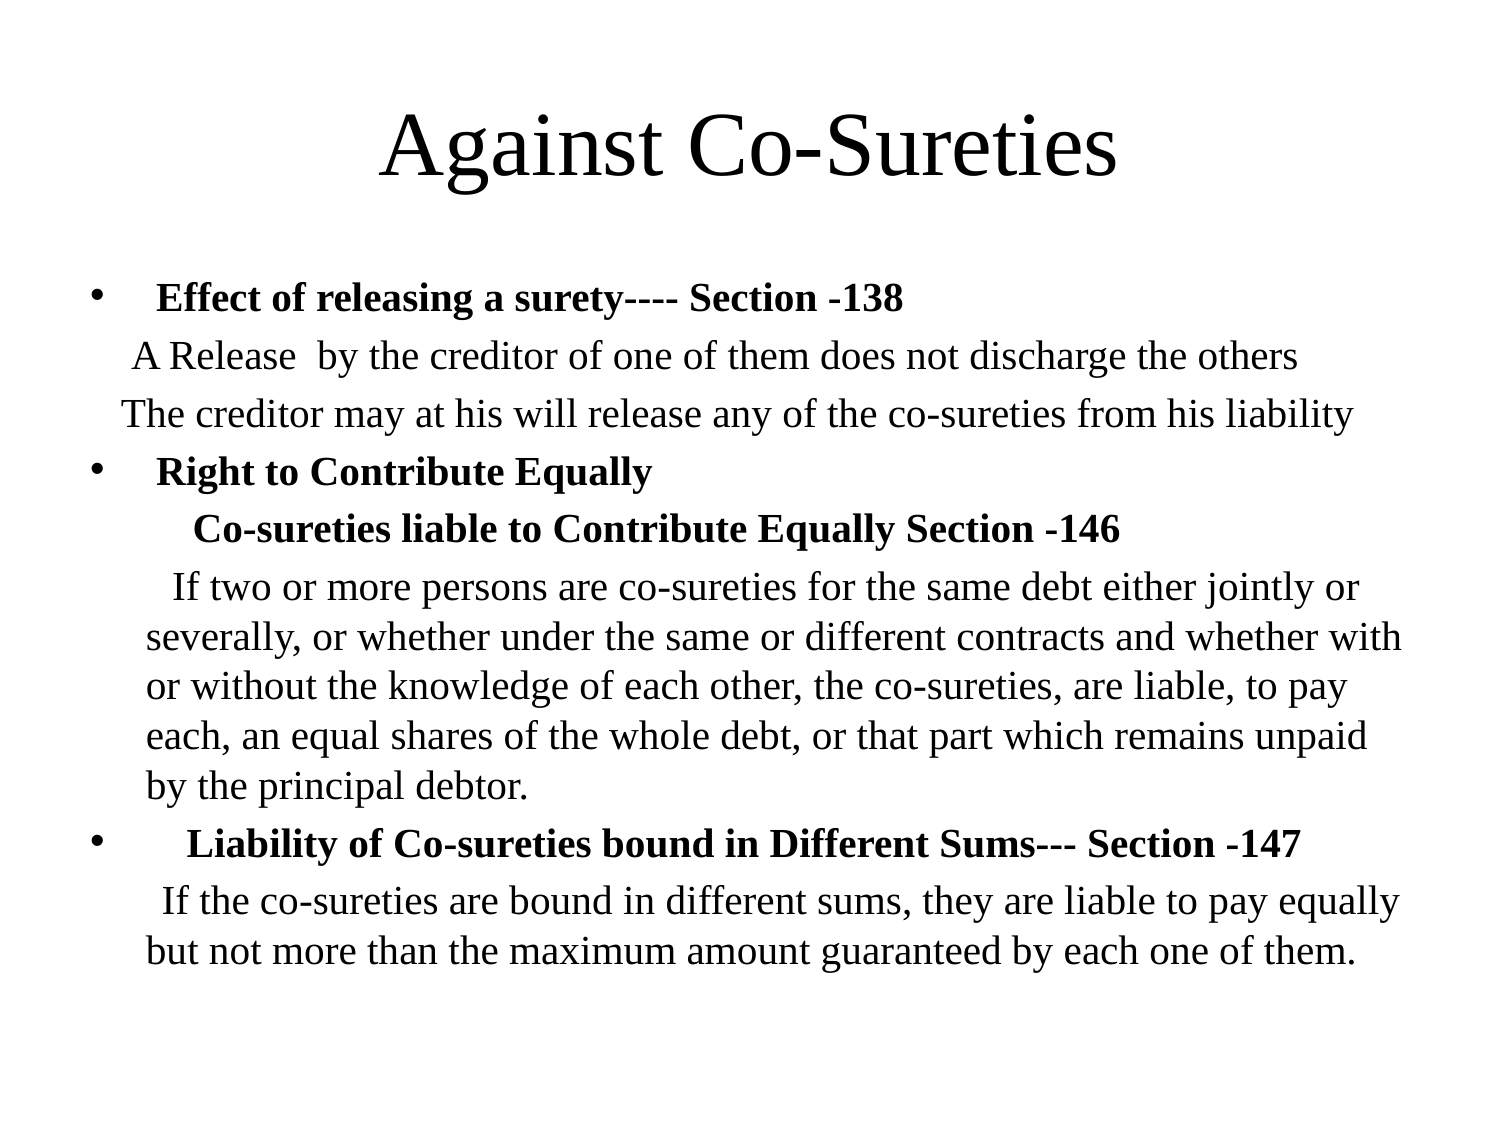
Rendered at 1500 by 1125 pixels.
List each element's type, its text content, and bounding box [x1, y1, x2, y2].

title Against Co-Sureties [75, 45, 1425, 233]
list Effect of releasing a surety---- Section -138 A Release by the creditor of one of them does not discharge the others The creditor may at his will release any of the co-sureties from his liability Right to Contribute Equally Co-sureties liable to Contribute Equally Section -146 If two or more persons are co-sureties for the same debt either jointly or severally, or whether under the same or different contracts and whether with or without the knowledge of each other, the co-sureties, are liable, to pay each, an equal shares of the whole debt, or that part which remains unpaid by the principal debtor. Liability of Co-sureties bound in Different Sums--- Section -147 If the co-sureties are bound in different sums, they are liable to pay equally but not more than the maximum amount guaranteed by each one of them. [75, 262, 1425, 1005]
